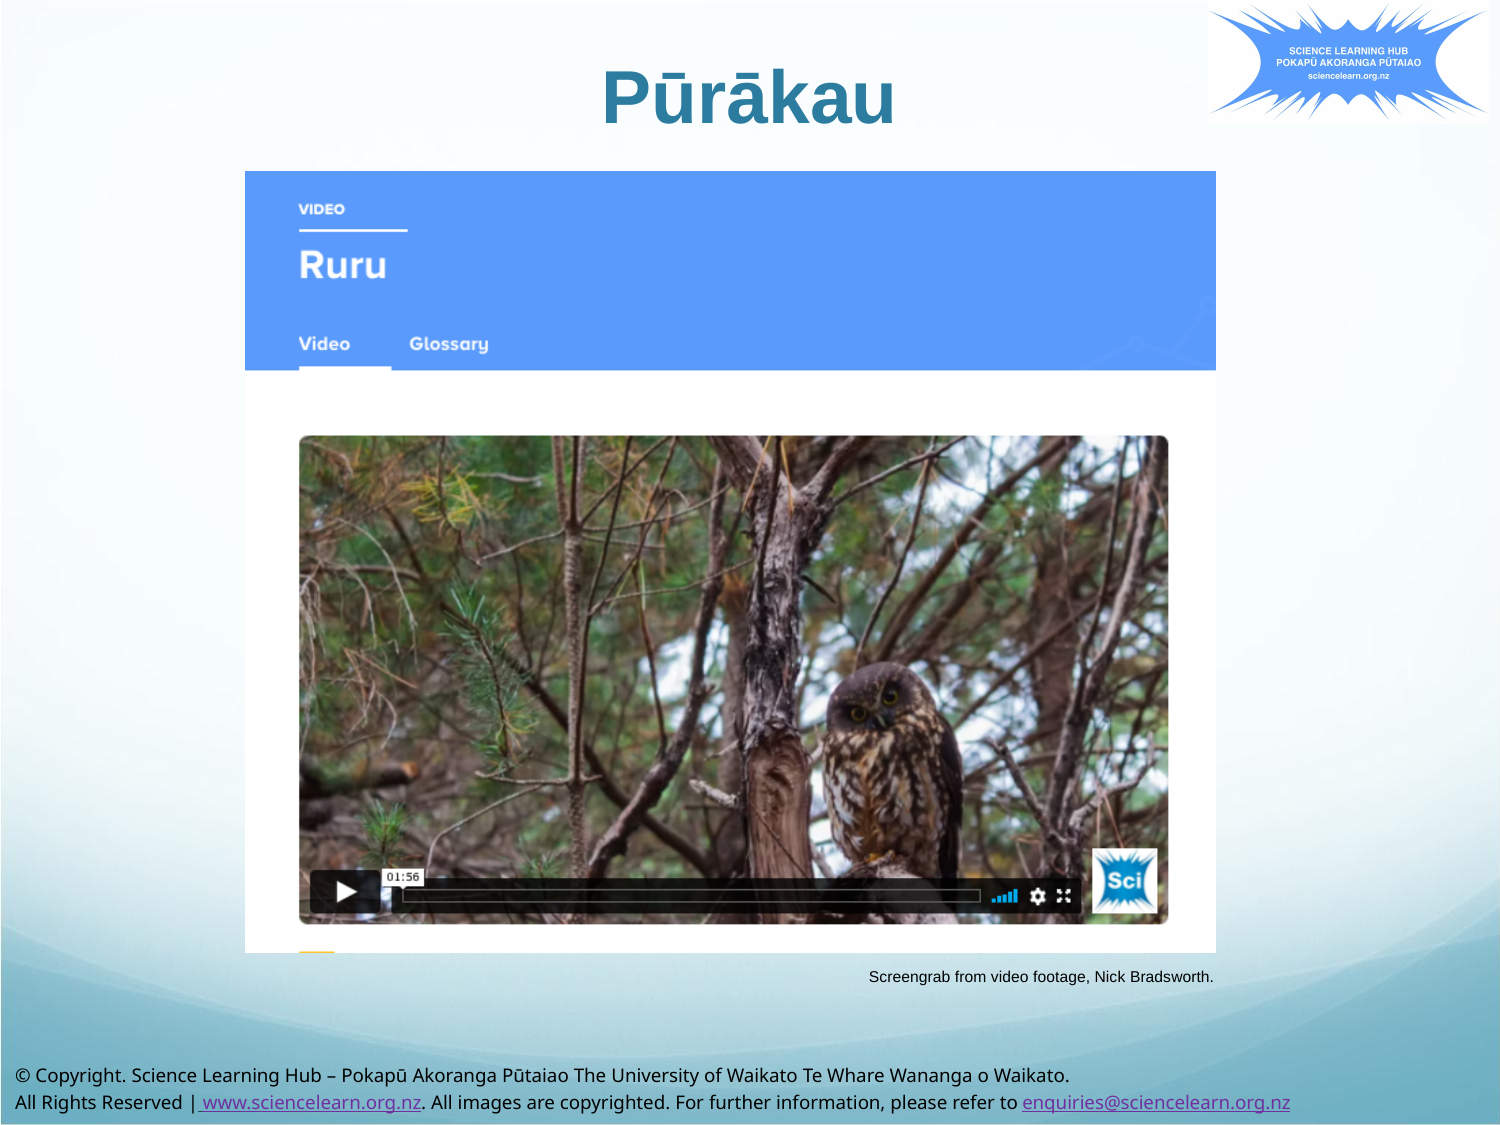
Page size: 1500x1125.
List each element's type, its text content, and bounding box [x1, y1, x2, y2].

text_box © Copyright. Science Learning Hub – Pokapū Akoranga Pūtaiao The University of Waikato Te Whare Wananga o Waikato. All Rights Reserved | www.sciencelearn.org.nz. All images are copyrighted. For further information, please refer to enquiries@sciencelearn.org.nz [0, 1045, 1500, 1125]
text_box Screengrab from video footage, Nick Bradsworth. [782, 952, 1234, 997]
picture [0, 0, 1500, 1045]
text_box Pūrākau [74, 0, 1425, 188]
